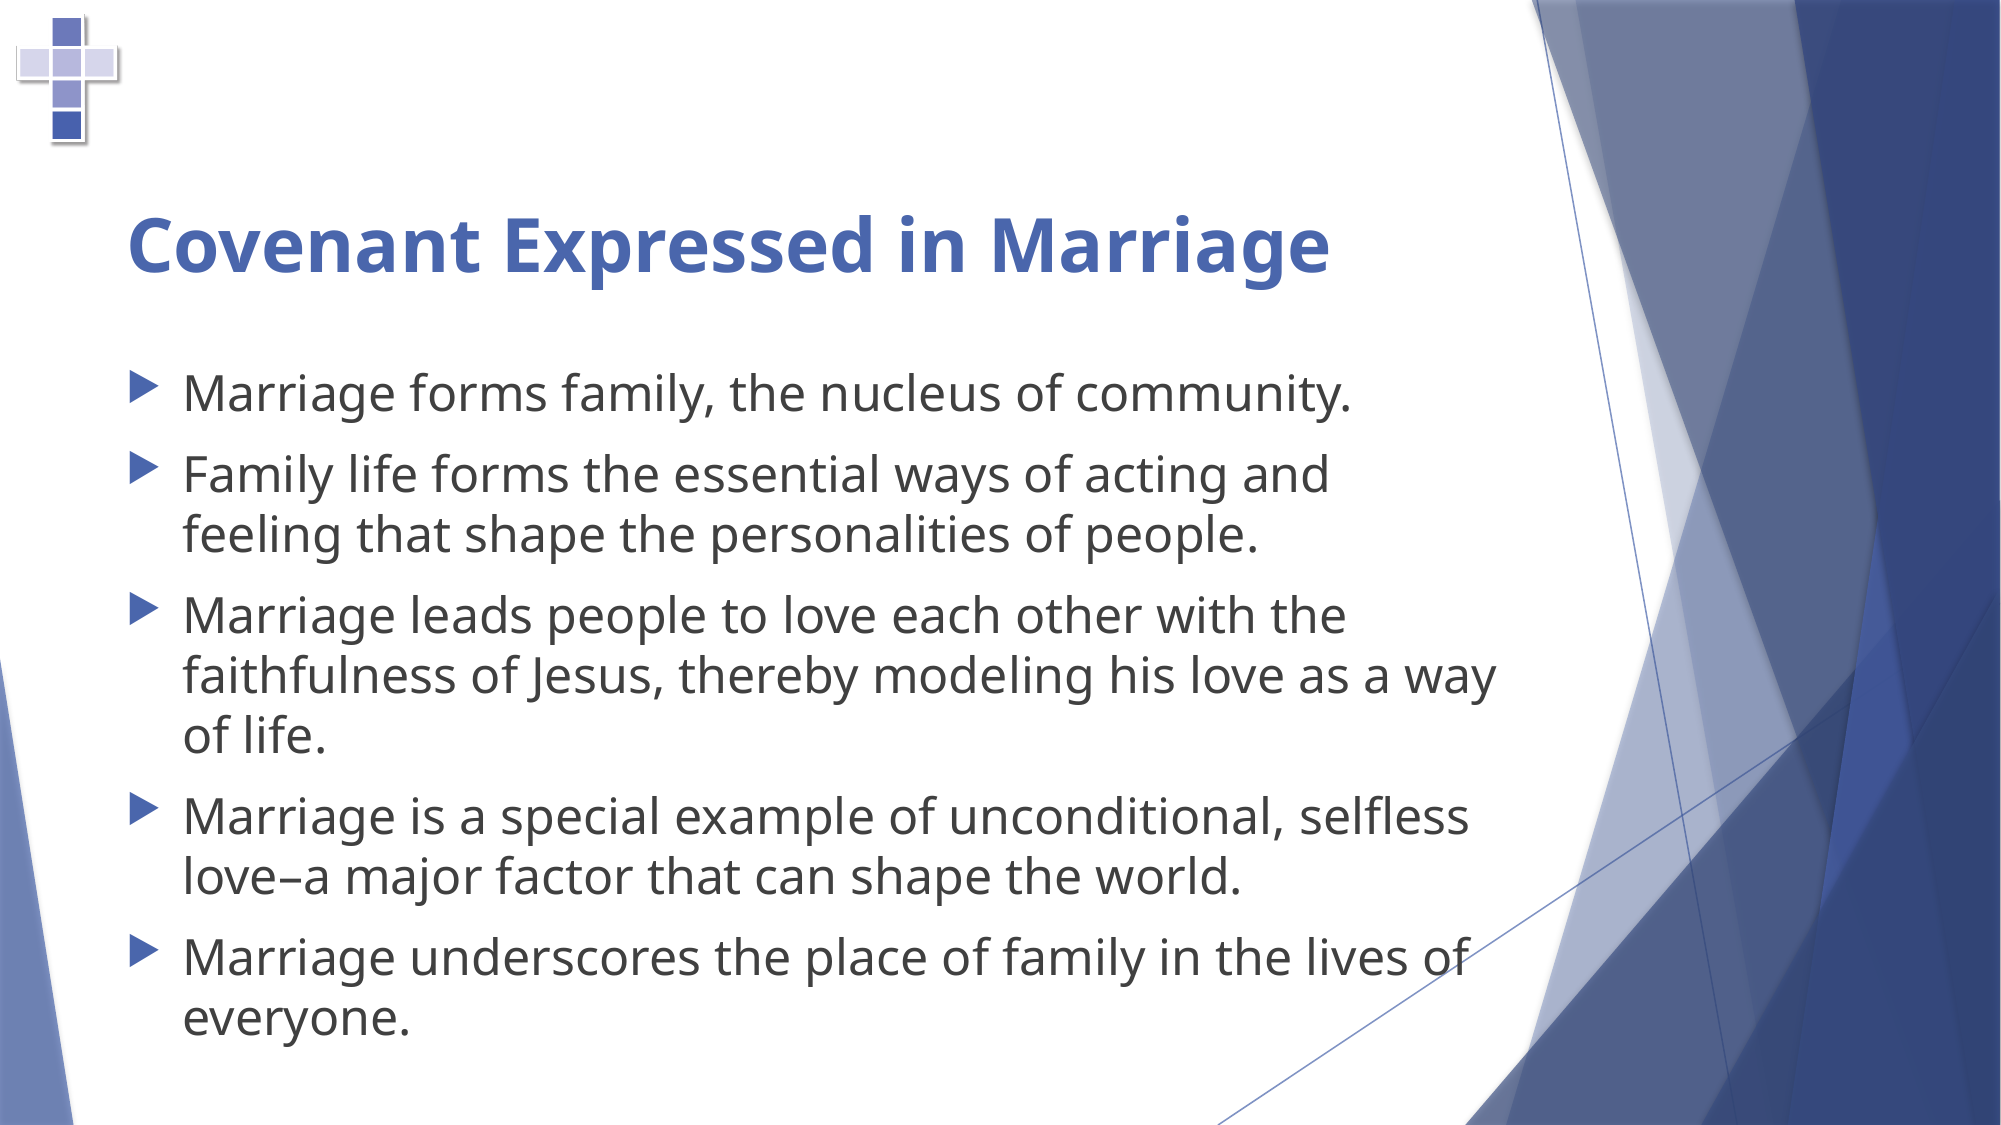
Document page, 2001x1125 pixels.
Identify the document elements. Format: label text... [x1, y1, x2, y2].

title Covenant Expressed in Marriage [111, 99, 1522, 317]
picture [0, 0, 155, 182]
list Marriage forms family, the nucleus of community. Family life forms the essential ways of acting and feeling that shape the personalities of people. Marriage leads people to love each other with the faithfulness of Jesus, thereby modeling his love as a way of life. Marriage is a special example of unconditional, selfless love–a major factor that can shape the world. Marriage underscores the place of family in the lives of everyone. [111, 354, 1522, 992]
